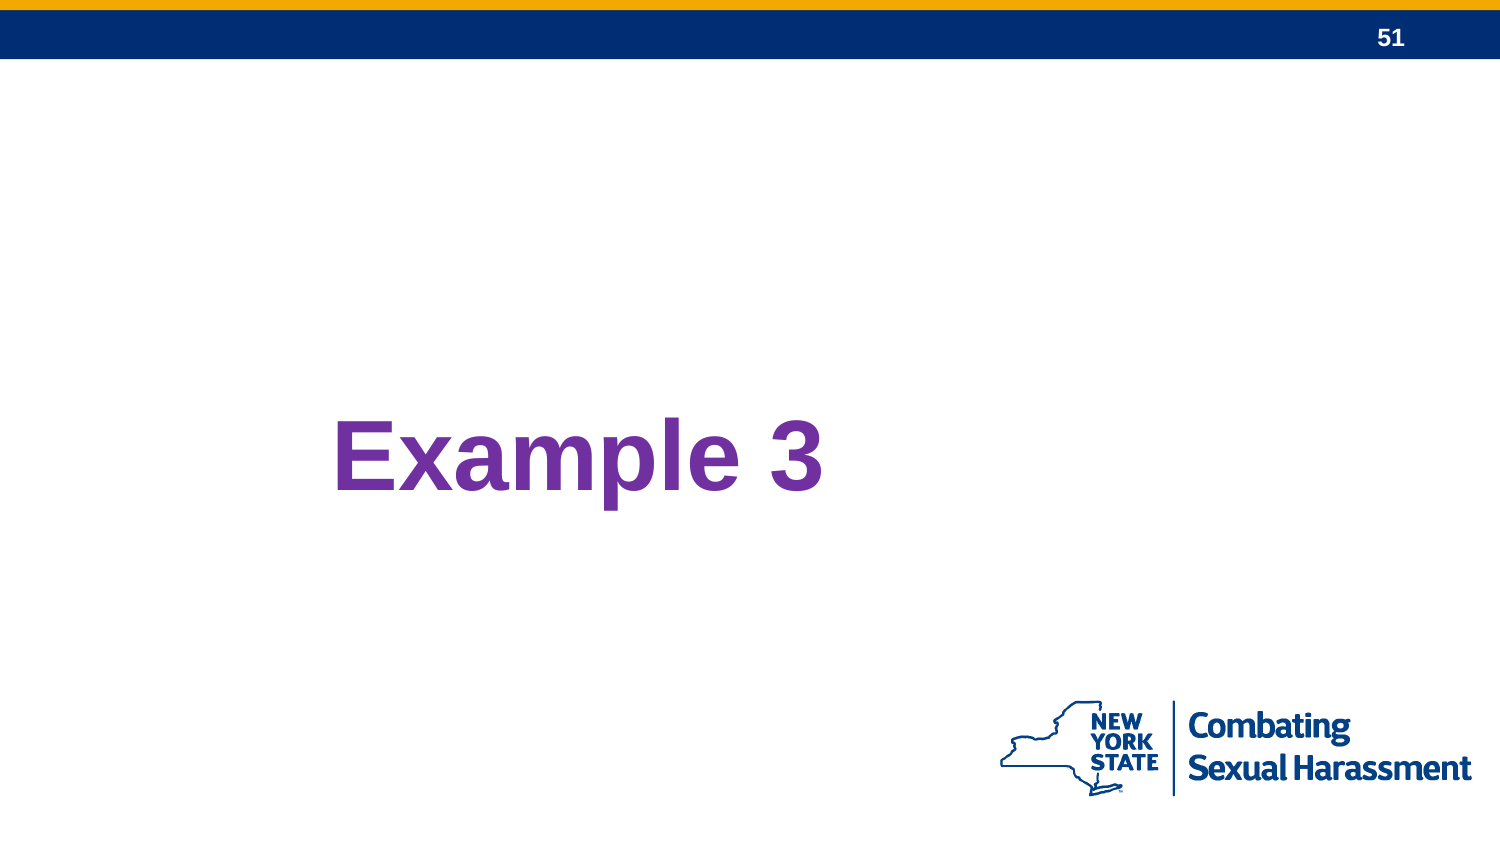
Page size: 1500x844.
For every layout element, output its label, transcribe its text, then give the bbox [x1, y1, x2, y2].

picture [987, 684, 1478, 814]
text_box ExamExample 3 ple 3 [50, 398, 988, 622]
